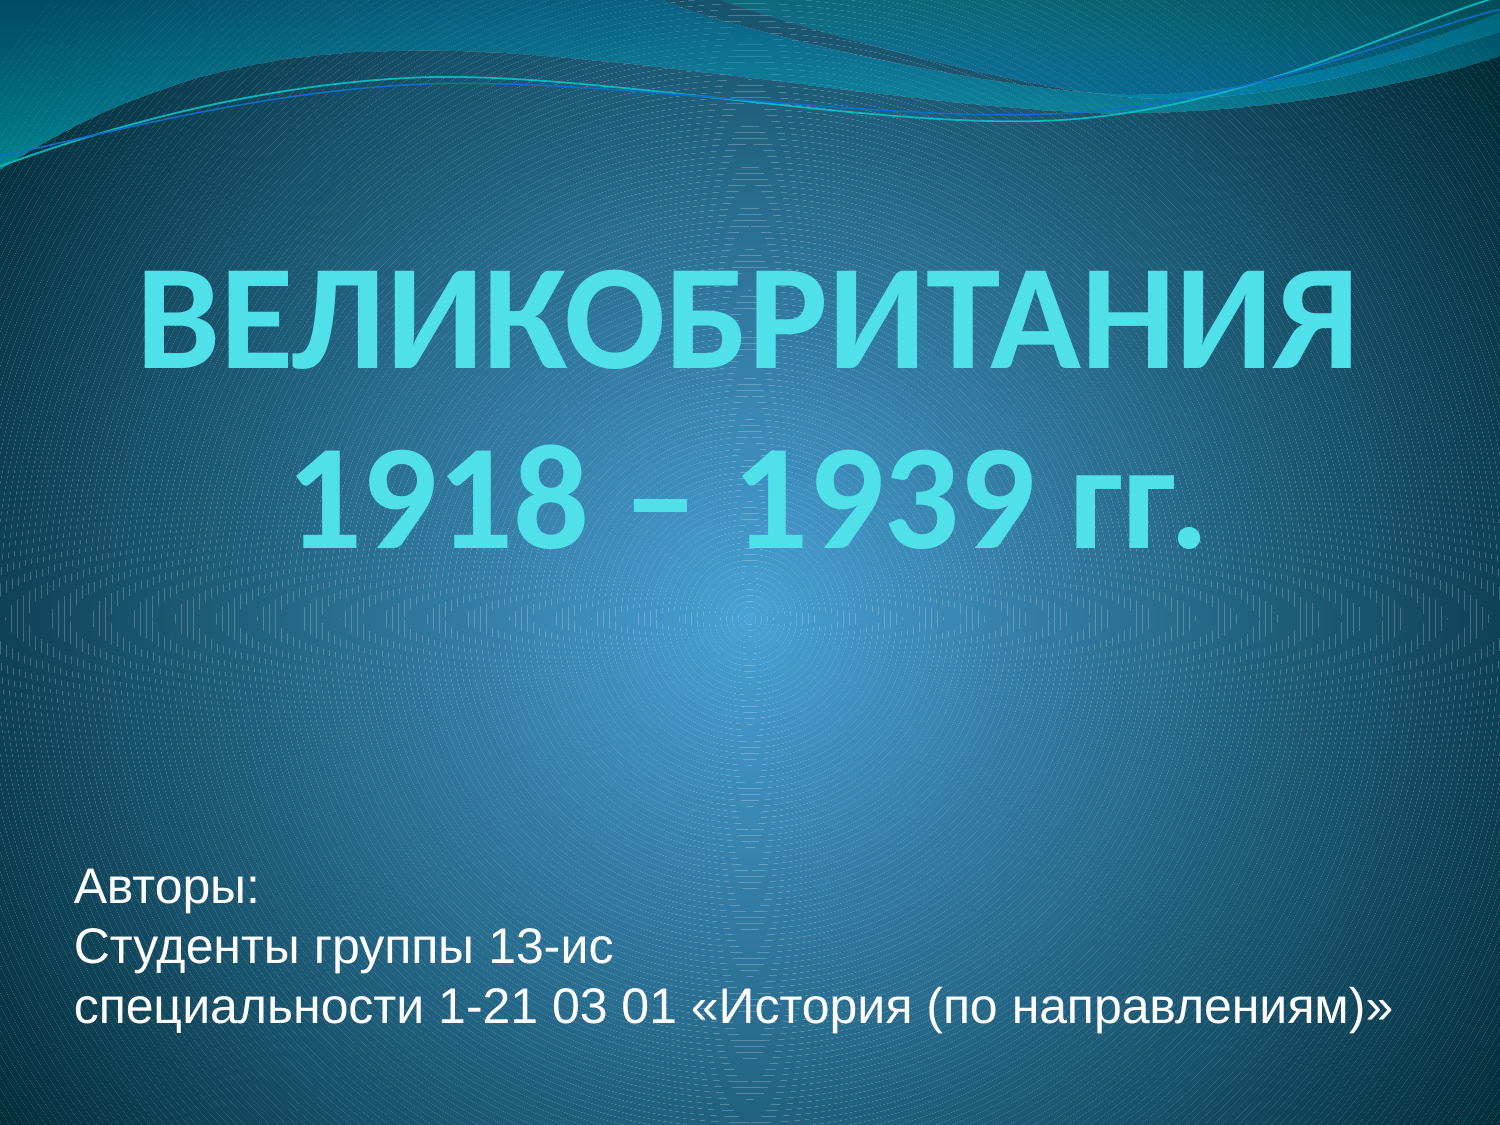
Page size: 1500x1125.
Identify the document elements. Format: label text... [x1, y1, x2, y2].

title ВЕЛИКОБРИТАНИЯ 1918 – 1939 гг. [105, 278, 1395, 580]
text_box Авторы: Студенты группы 13-ис специальности 1-21 03 01 «История (по направлениям)» [58, 845, 1442, 1041]
